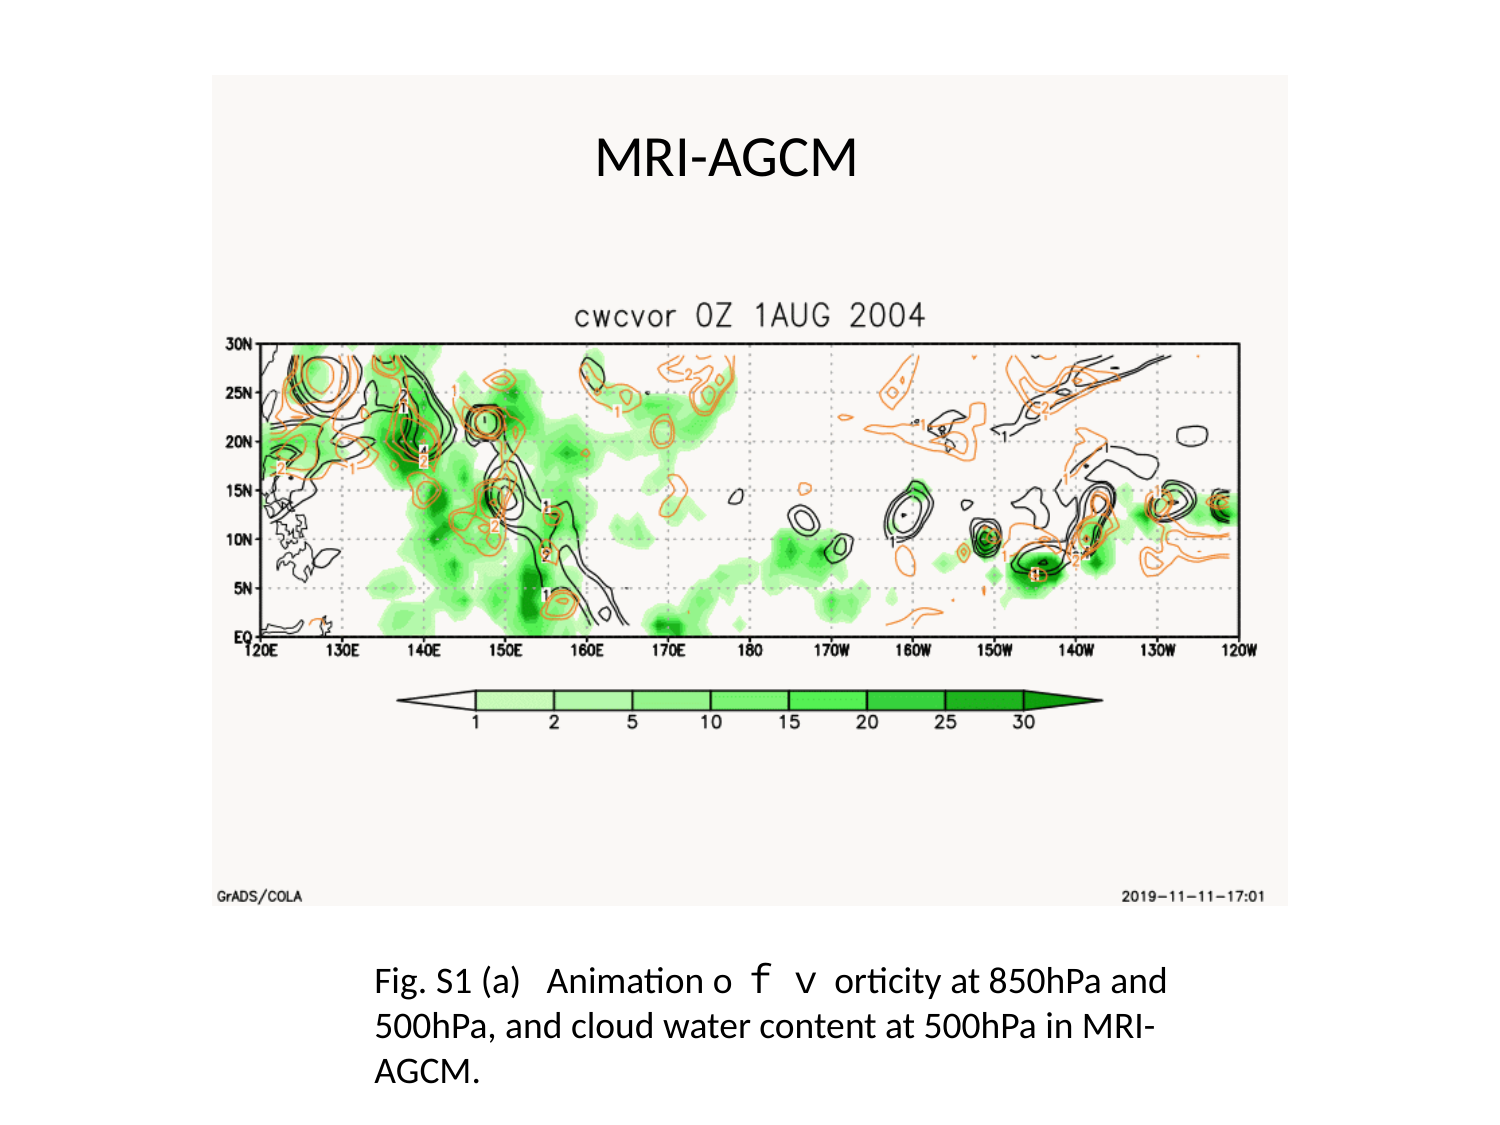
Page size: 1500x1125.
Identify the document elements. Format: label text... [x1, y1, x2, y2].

text_box Fig. S1 (a) Animation oｆ ｖorticity at 850hPa and 500hPa, and cloud water content at 500hPa in MRI-AGCM. [359, 949, 1251, 1099]
picture [212, 74, 1288, 906]
